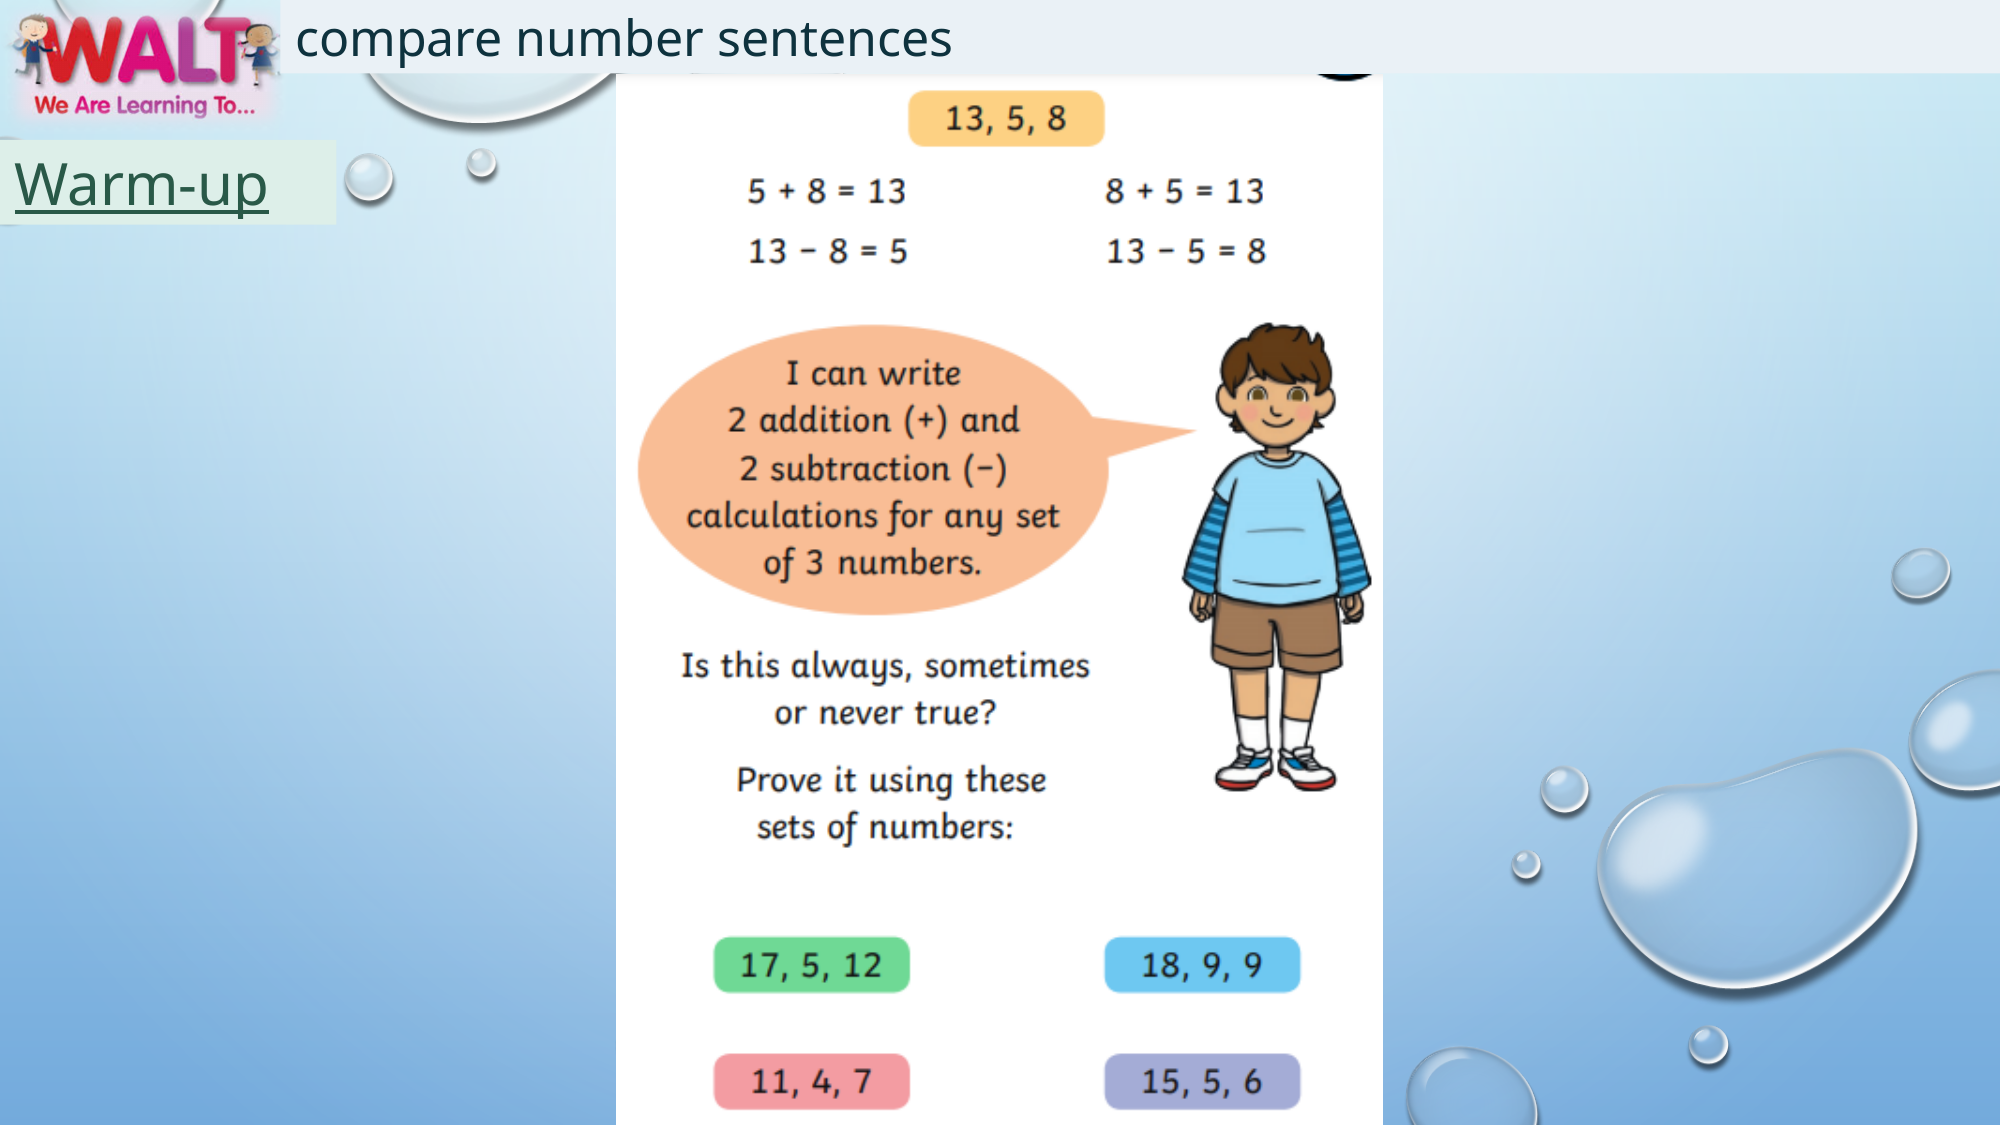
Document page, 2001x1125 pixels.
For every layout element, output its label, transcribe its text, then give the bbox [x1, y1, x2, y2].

picture [0, 0, 2000, 1125]
text_box compare number sentences [292, 0, 2000, 74]
text_box Warm-up [0, 139, 337, 225]
